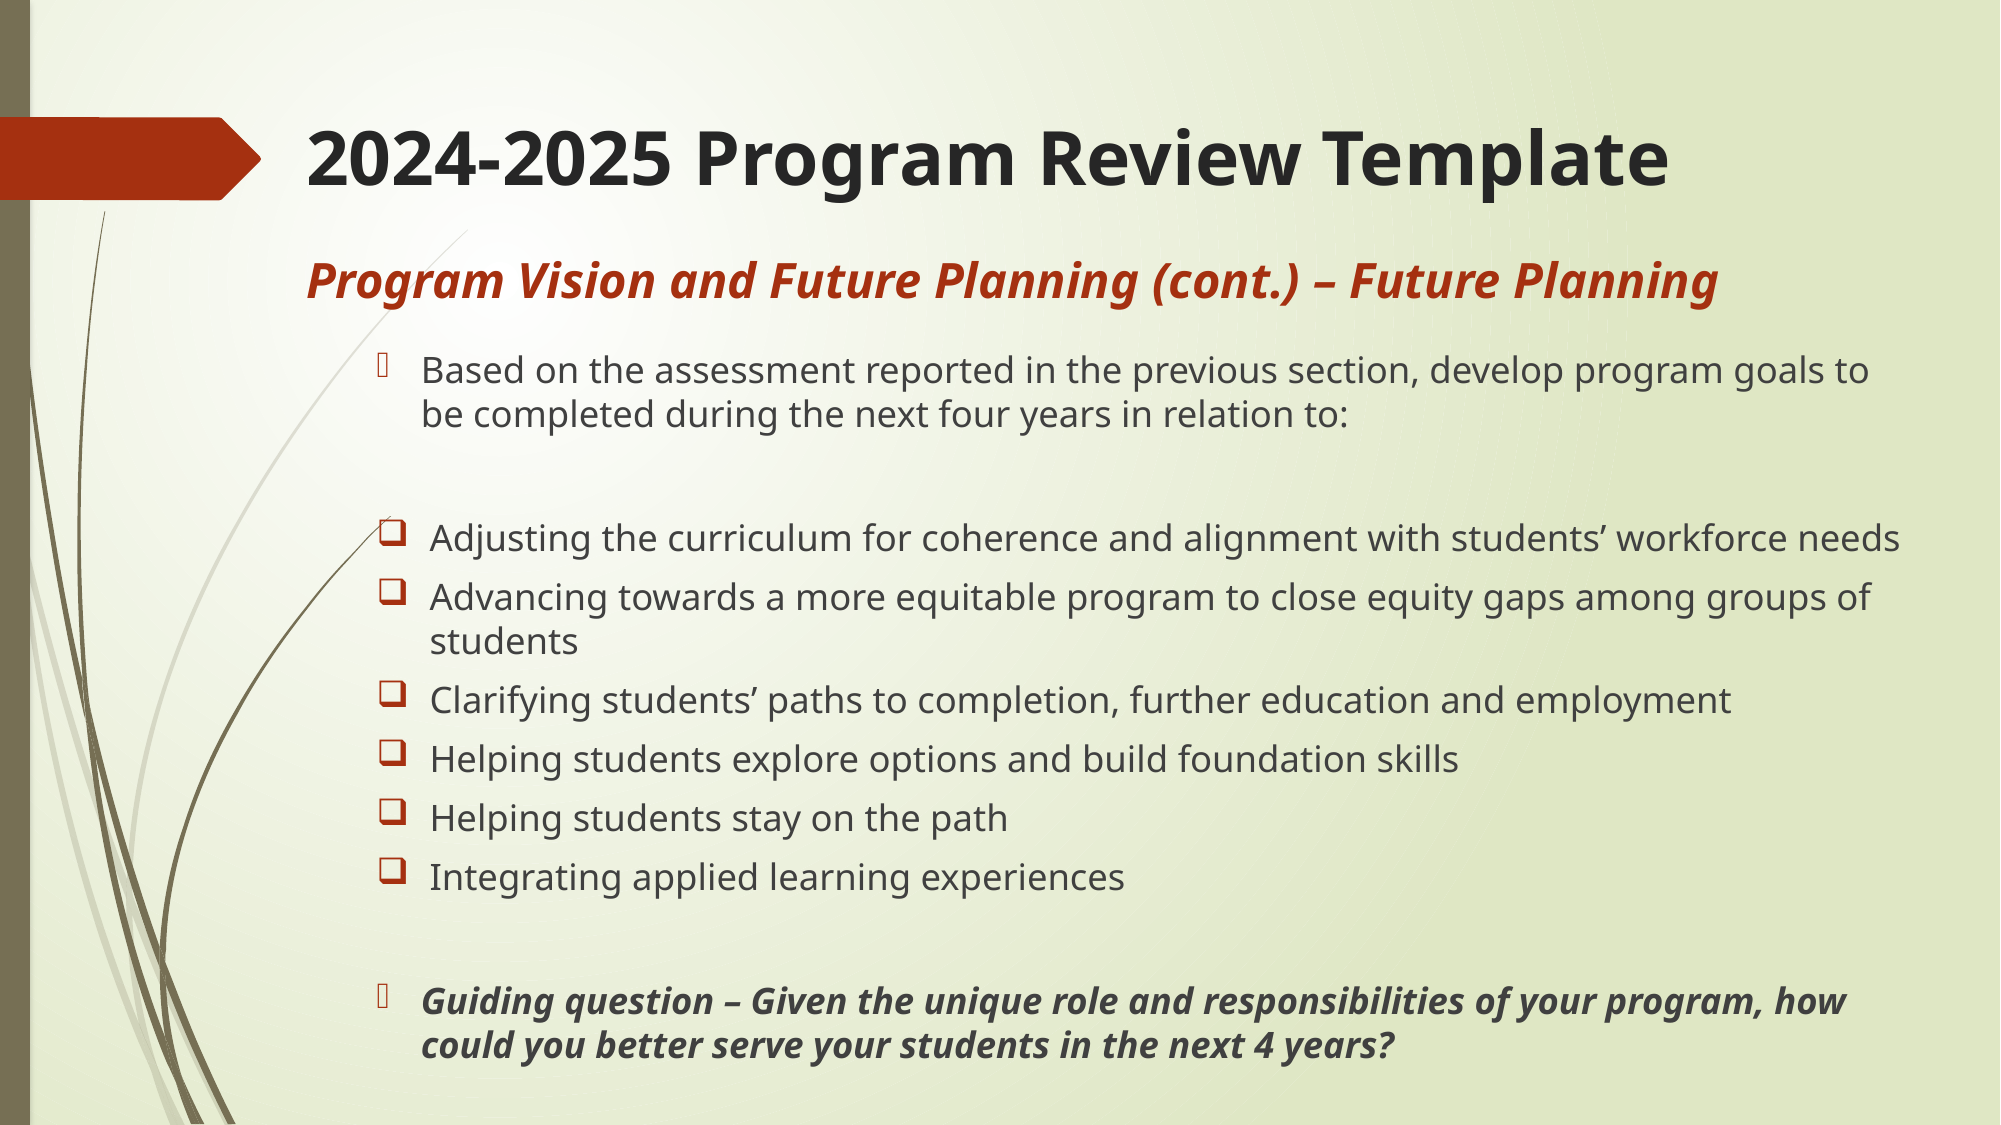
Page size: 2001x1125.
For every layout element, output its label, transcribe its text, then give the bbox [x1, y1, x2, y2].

title 2024-2025 Program Review Template [291, 102, 1926, 242]
list Program Vision and Future Planning (cont.) – Future Planning Based on the assessment reported in the previous section, develop program goals to be completed during the next four years in relation to: Adjusting the curriculum for coherence and alignment with students’ workforce needs Advancing towards a more equitable program to close equity gaps among groups of students Clarifying students’ paths to completion, further education and employment Helping students explore options and build foundation skills Helping students stay on the path Integrating applied learning experiences Guiding question – Given the unique role and responsibilities of your program, how could you better serve your students in the next 4 years? [291, 242, 1926, 1104]
